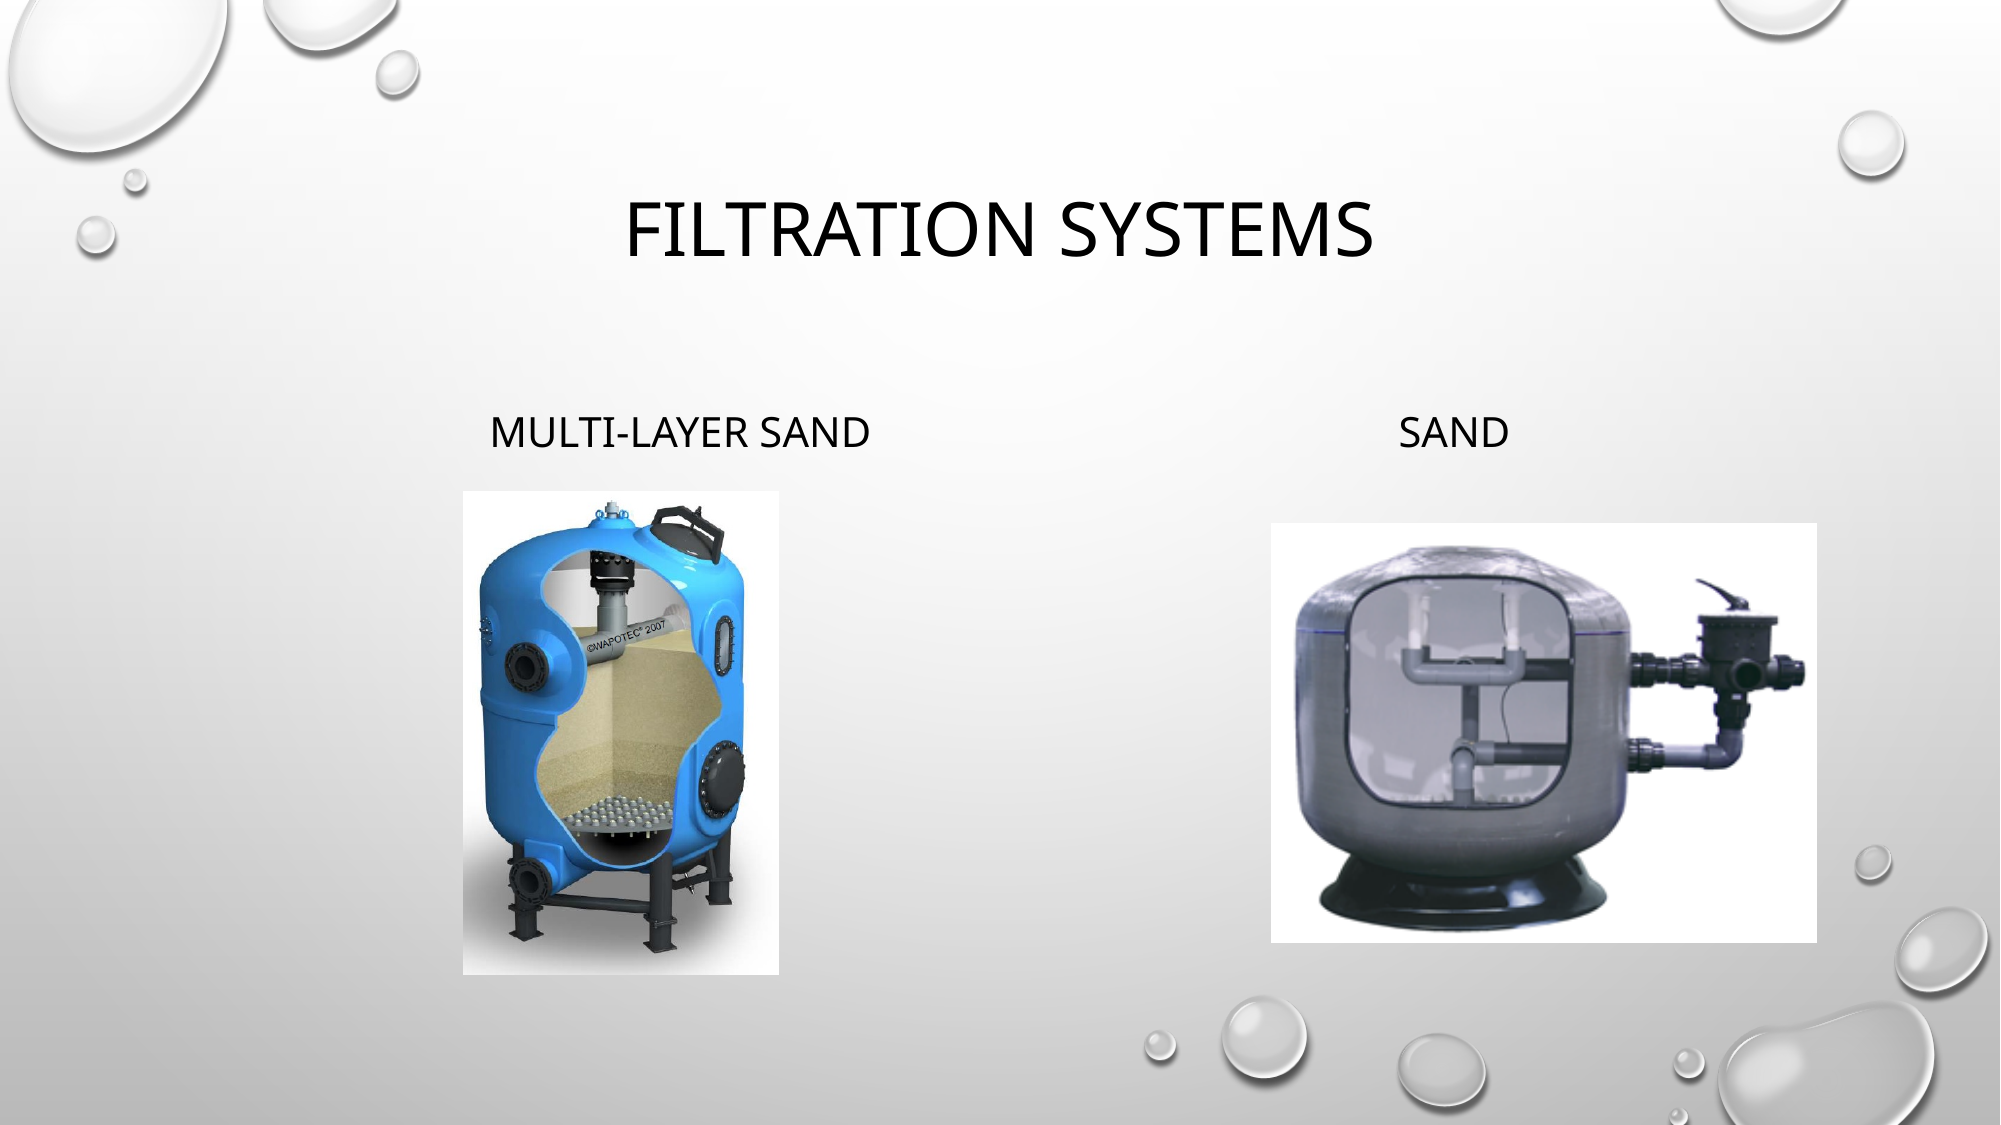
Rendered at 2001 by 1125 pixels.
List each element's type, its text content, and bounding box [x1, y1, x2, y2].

list multi-layer sand Sand [149, 388, 1850, 950]
picture [0, 0, 2000, 1125]
title Filtration systems [149, 101, 1851, 364]
